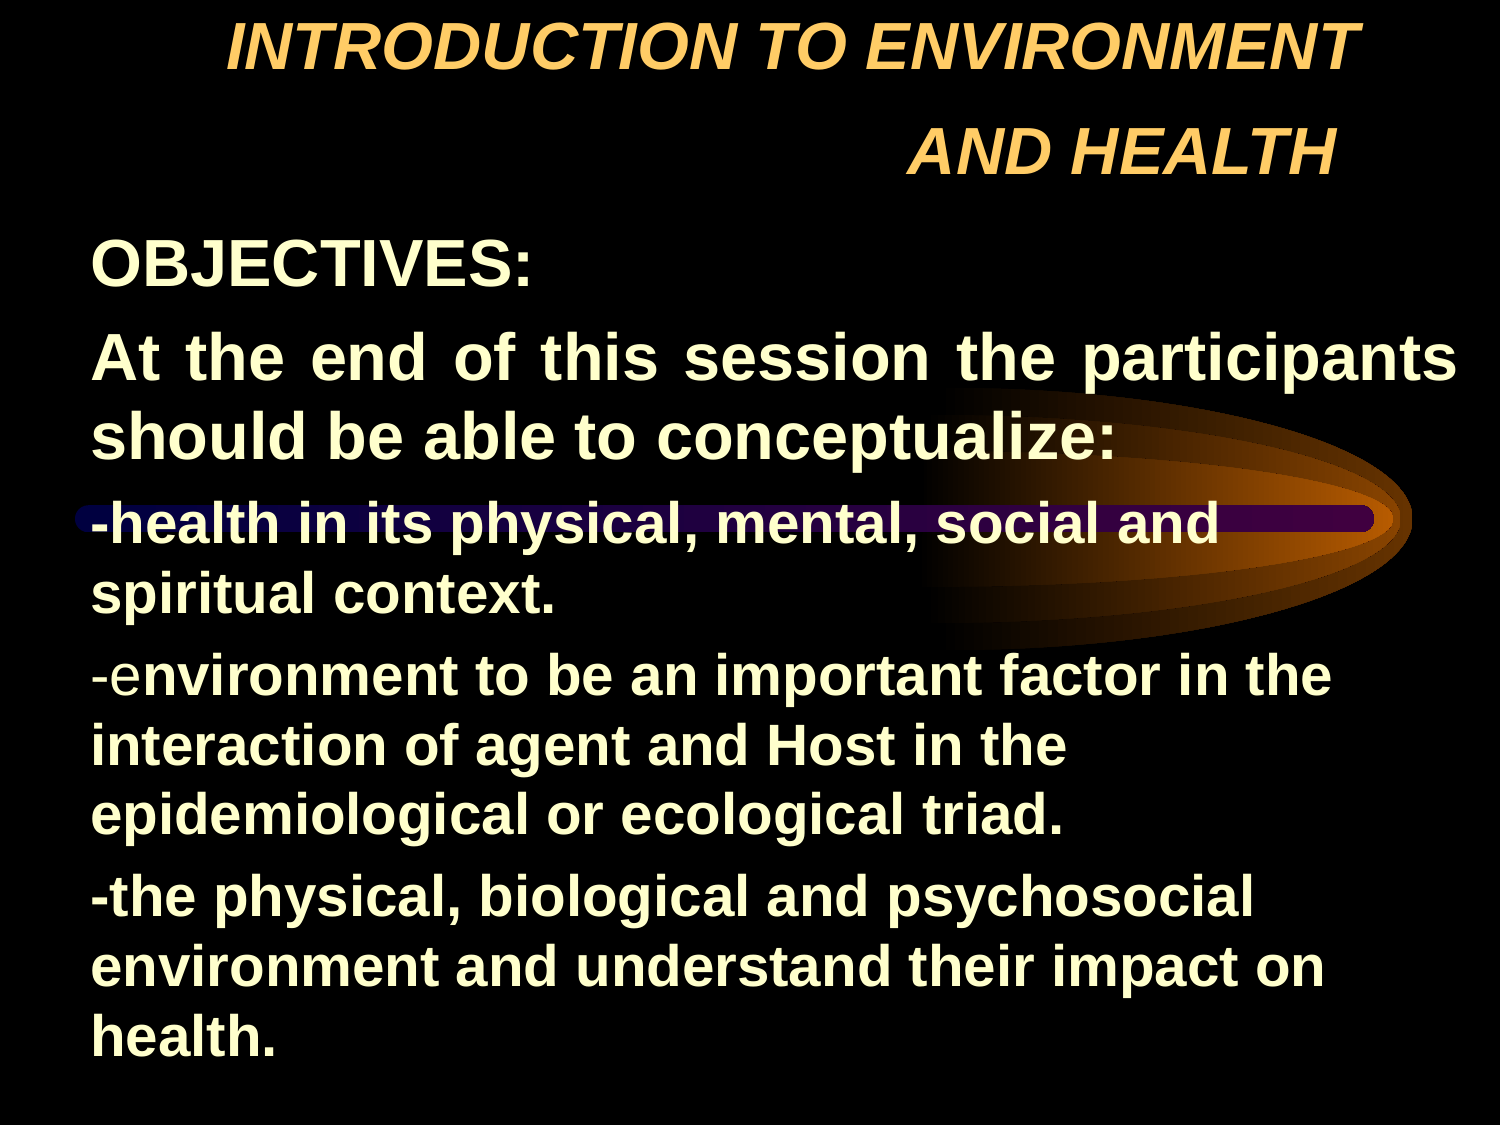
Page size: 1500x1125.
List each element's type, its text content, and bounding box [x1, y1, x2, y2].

subtitle OBJECTIVES: At the end of this session the participants should be able to conceptualize: -health in its physical, mental, social and spiritual context. -environment to be an important factor in the interaction of agent and Host in the epidemiological or ecological triad. -the physical, biological and psychosocial environment and understand their impact on health. [74, 212, 1476, 963]
title INTRODUCTION TO ENVIRONMENT AND HEALTH [99, 12, 1376, 201]
